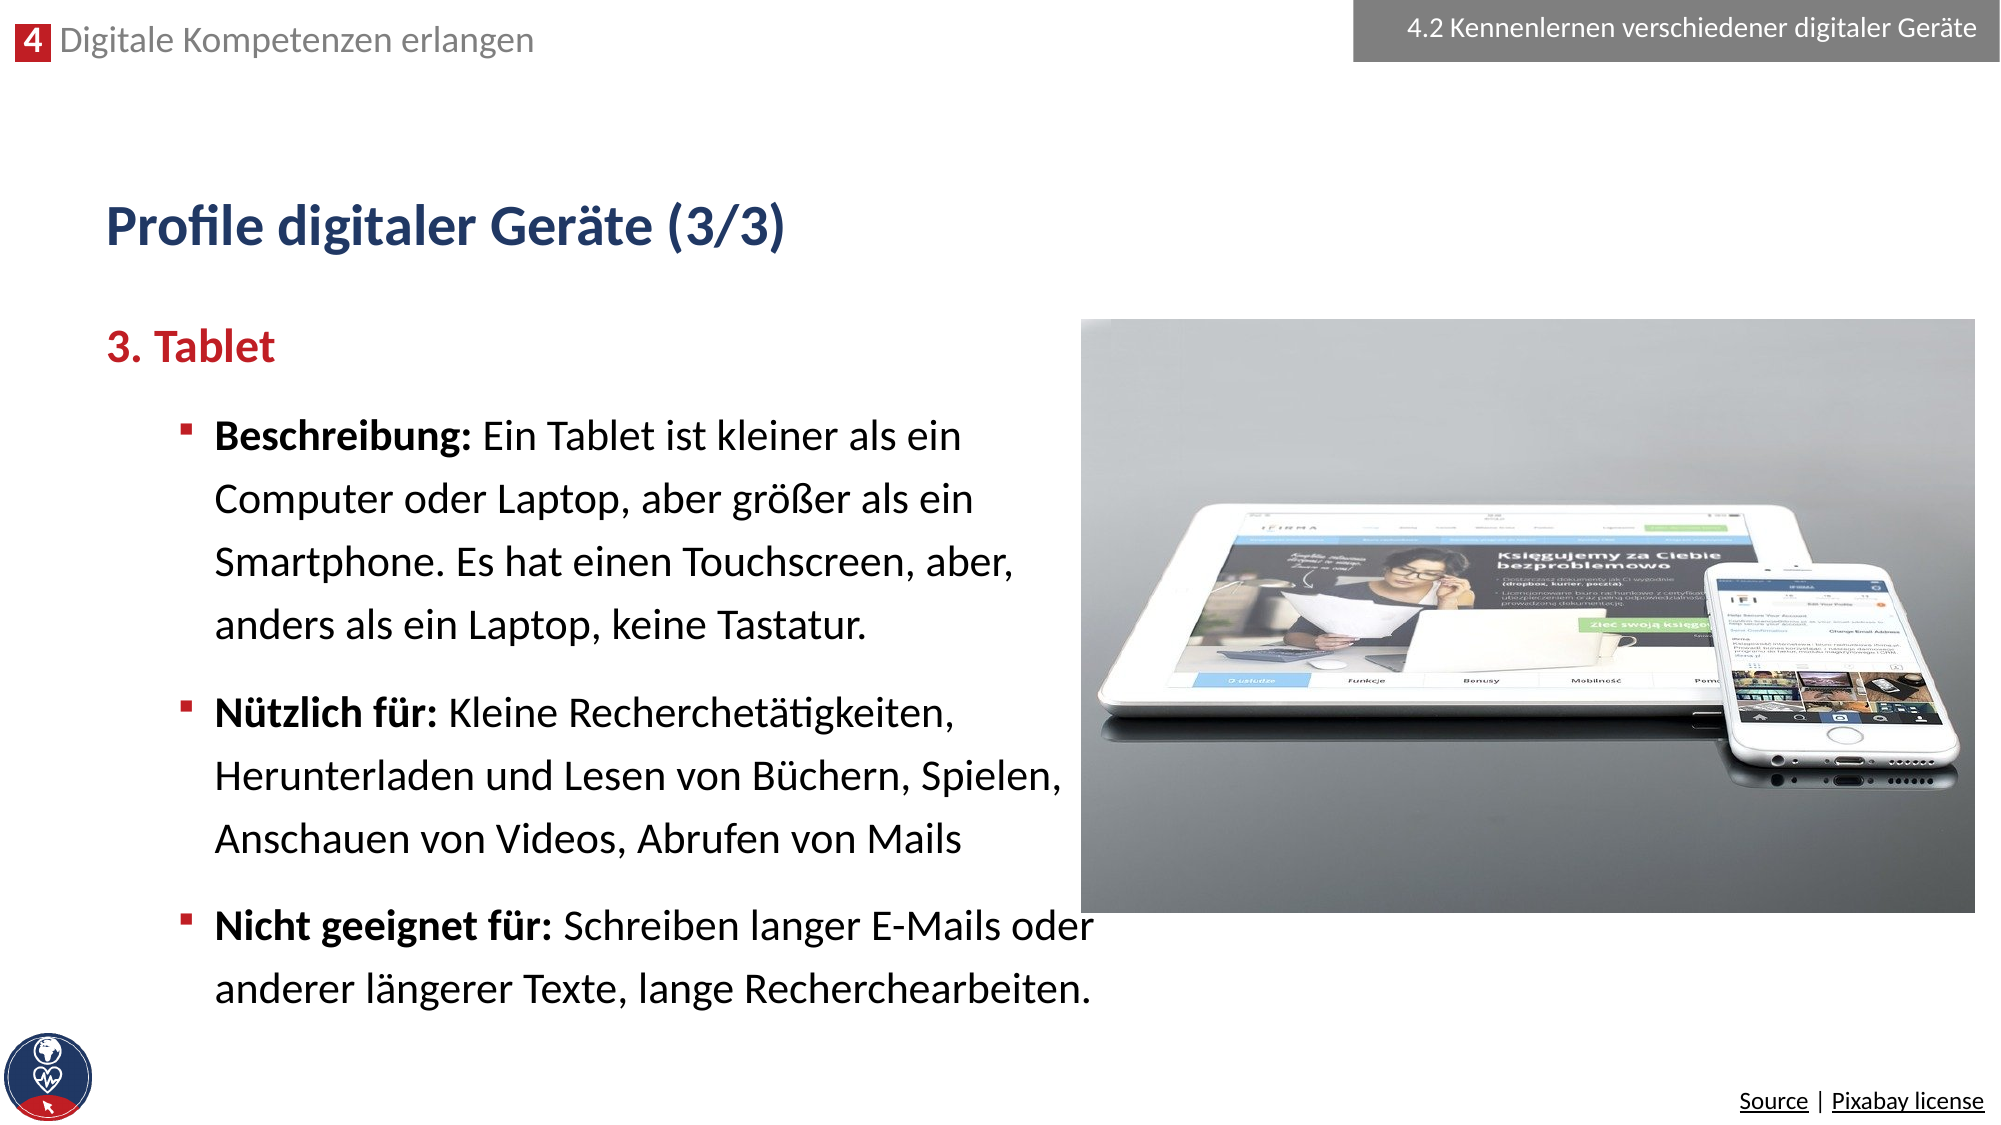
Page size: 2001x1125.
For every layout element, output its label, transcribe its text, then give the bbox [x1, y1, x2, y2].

list 3. Tablet Beschreibung: Ein Tablet ist kleiner als ein Computer oder Laptop, aber größer als ein Smartphone. Es hat einen Touchscreen, aber, anders als ein Laptop, keine Tastatur. Nützlich für: Kleine Recherchetätigkeiten, Herunterladen und Lesen von Büchern, Spielen, Anschauen von Videos, Abrufen von Mails Nicht geeignet für: Schreiben langer E-Mails oder anderer längerer Texte, lange Recherchearbeiten. [91, 295, 1113, 1123]
title Profile digitaler Geräte (3/3) [91, 177, 1906, 277]
picture [1080, 318, 1975, 913]
picture [4, 1033, 91, 1121]
text_box Source | Pixabay license [1113, 1077, 2000, 1123]
text_box 4.2 Kennenlernen verschiedener digitaler Geräte [1353, 0, 2000, 62]
